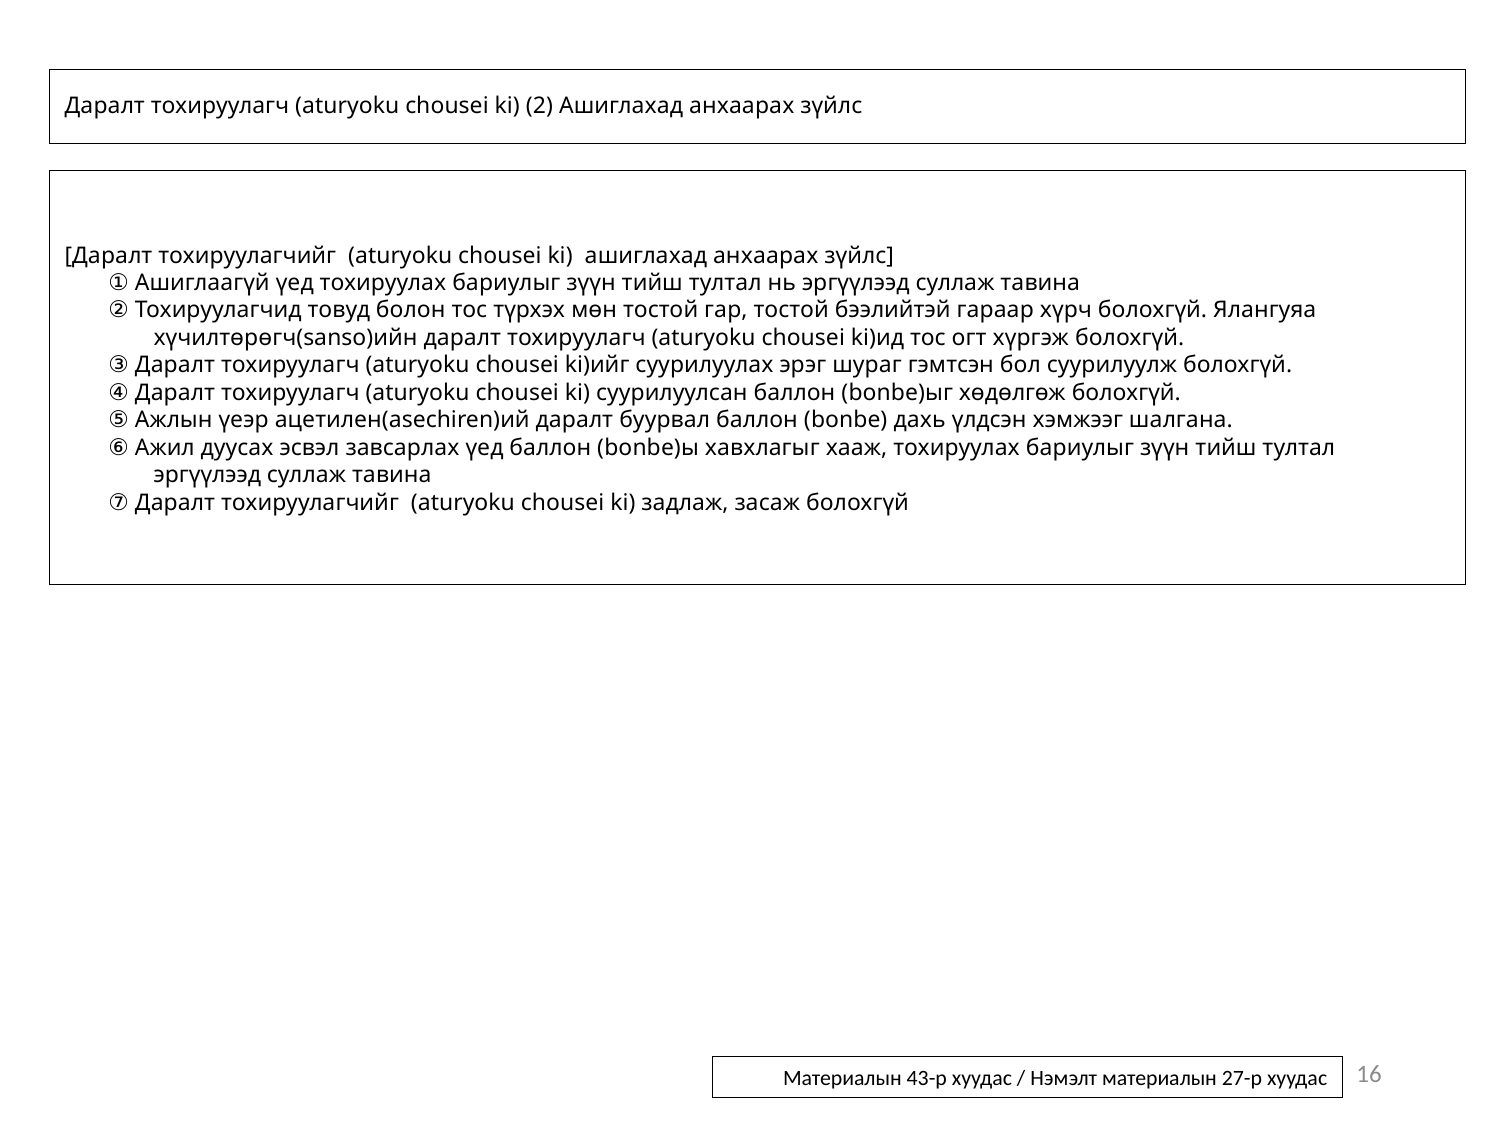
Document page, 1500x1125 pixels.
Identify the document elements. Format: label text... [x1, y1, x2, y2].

text_box Материалын 43-р хуудас / Нэмэлт материалын 27-р хуудас [712, 1056, 1059, 1098]
title Даралт тохируулагч (aturyoku chousei ki) (2) Ашиглахад анхаарах зүйлс [49, 69, 1466, 144]
text_box [Даралт тохируулагчийг (aturyoku chousei ki) ашиглахад анхаарах зүйлс] ① Ашиглаагүй үед тохируулах бариулыг зүүн тийш тултал нь эргүүлээд суллаж тавина ② Тохируулагчид товуд болон тос түрхэх мөн тостой гар, тостой бээлийтэй гараар хүрч болохгүй. Ялангуяа хүчилтөрөгч(sanso)ийн даралт тохируулагч (aturyoku chousei ki)ид тос огт хүргэж болохгүй. ③ Даралт тохируулагч (aturyoku chousei ki)ийг суурилуулах эрэг шураг гэмтсэн бол суурилуулж болохгүй. ④ Даралт тохируулагч (aturyoku chousei ki) суурилуулсан баллон (bonbe)ыг хөдөлгөж болохгүй. ⑤ Ажлын үеэр ацетилен(asechiren)ий даралт буурвал баллон (bonbe) дахь үлдсэн хэмжээг шалгана. ⑥ Ажил дуусах эсвэл завсарлах үед баллон (bonbe)ы хавхлагыг хааж, тохируулах бариулыг зүүн тийш тултал эргүүлээд суллаж тавина ⑦ Даралт тохируулагчийг (aturyoku chousei ki) задлаж, засаж болохгүй [49, 170, 1466, 585]
slide_number 16 [1059, 1042, 1397, 1103]
